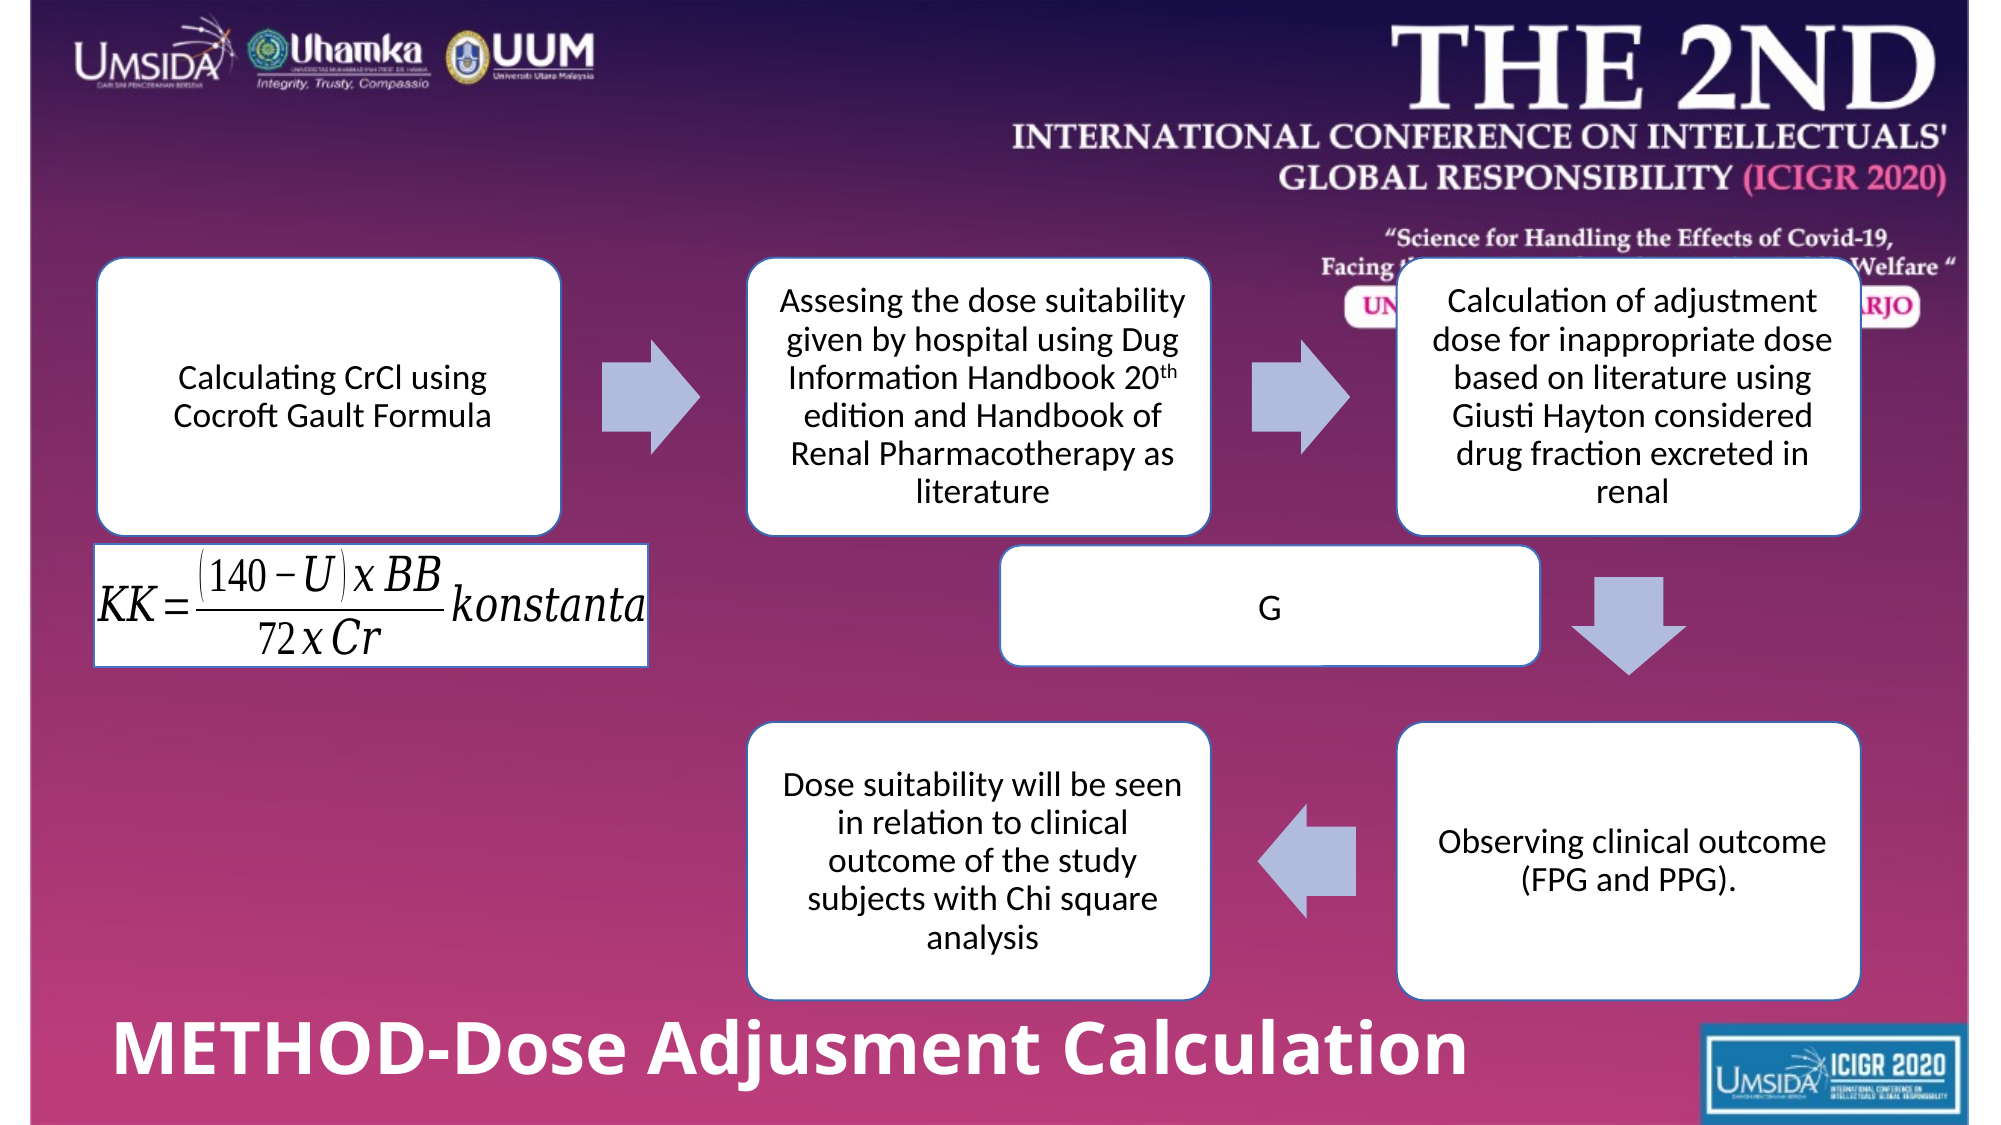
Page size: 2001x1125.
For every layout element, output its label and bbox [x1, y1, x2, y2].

picture [30, 0, 1969, 1125]
list [95, 221, 1863, 1037]
